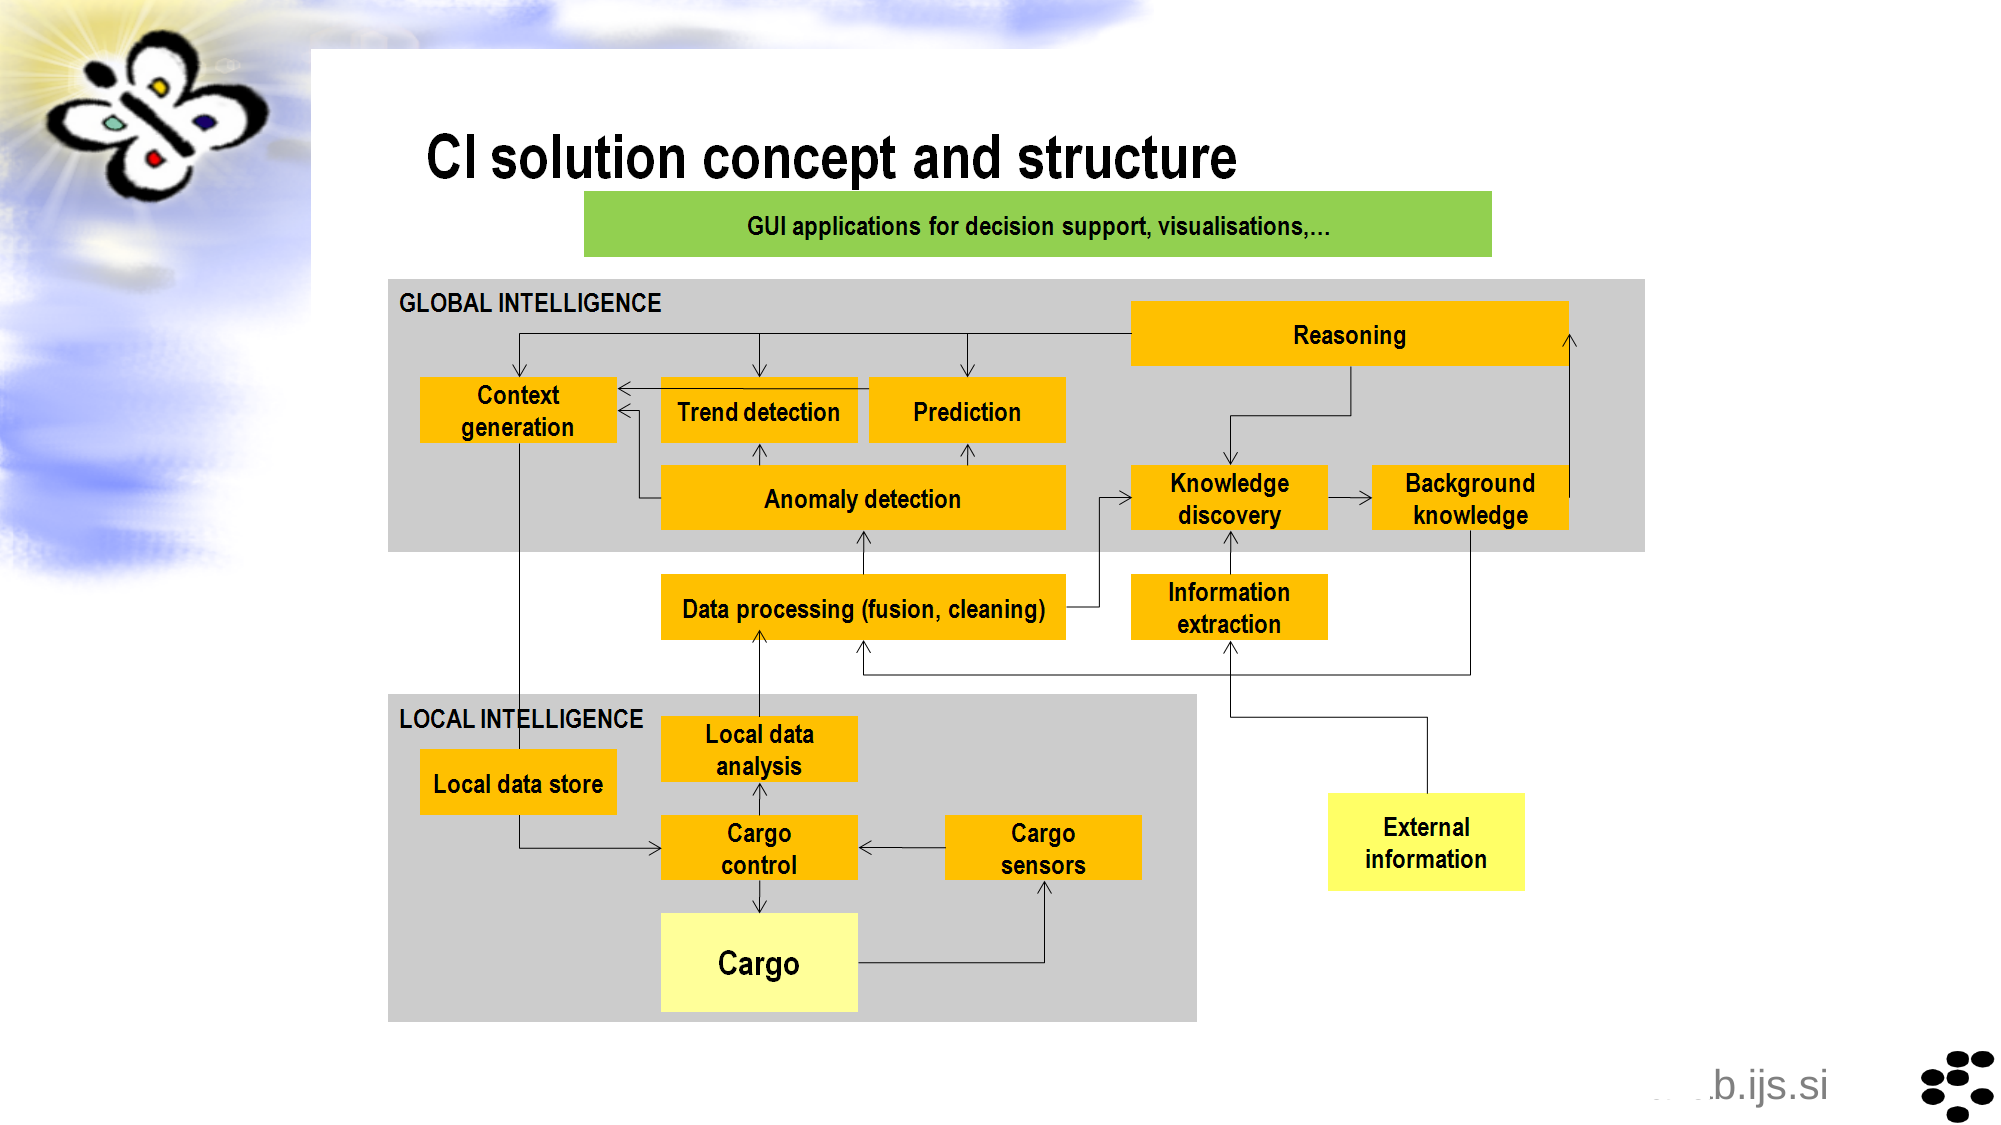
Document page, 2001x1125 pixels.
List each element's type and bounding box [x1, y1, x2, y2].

list [310, 49, 1710, 1100]
picture [0, 0, 1154, 600]
picture [1916, 1047, 2000, 1125]
